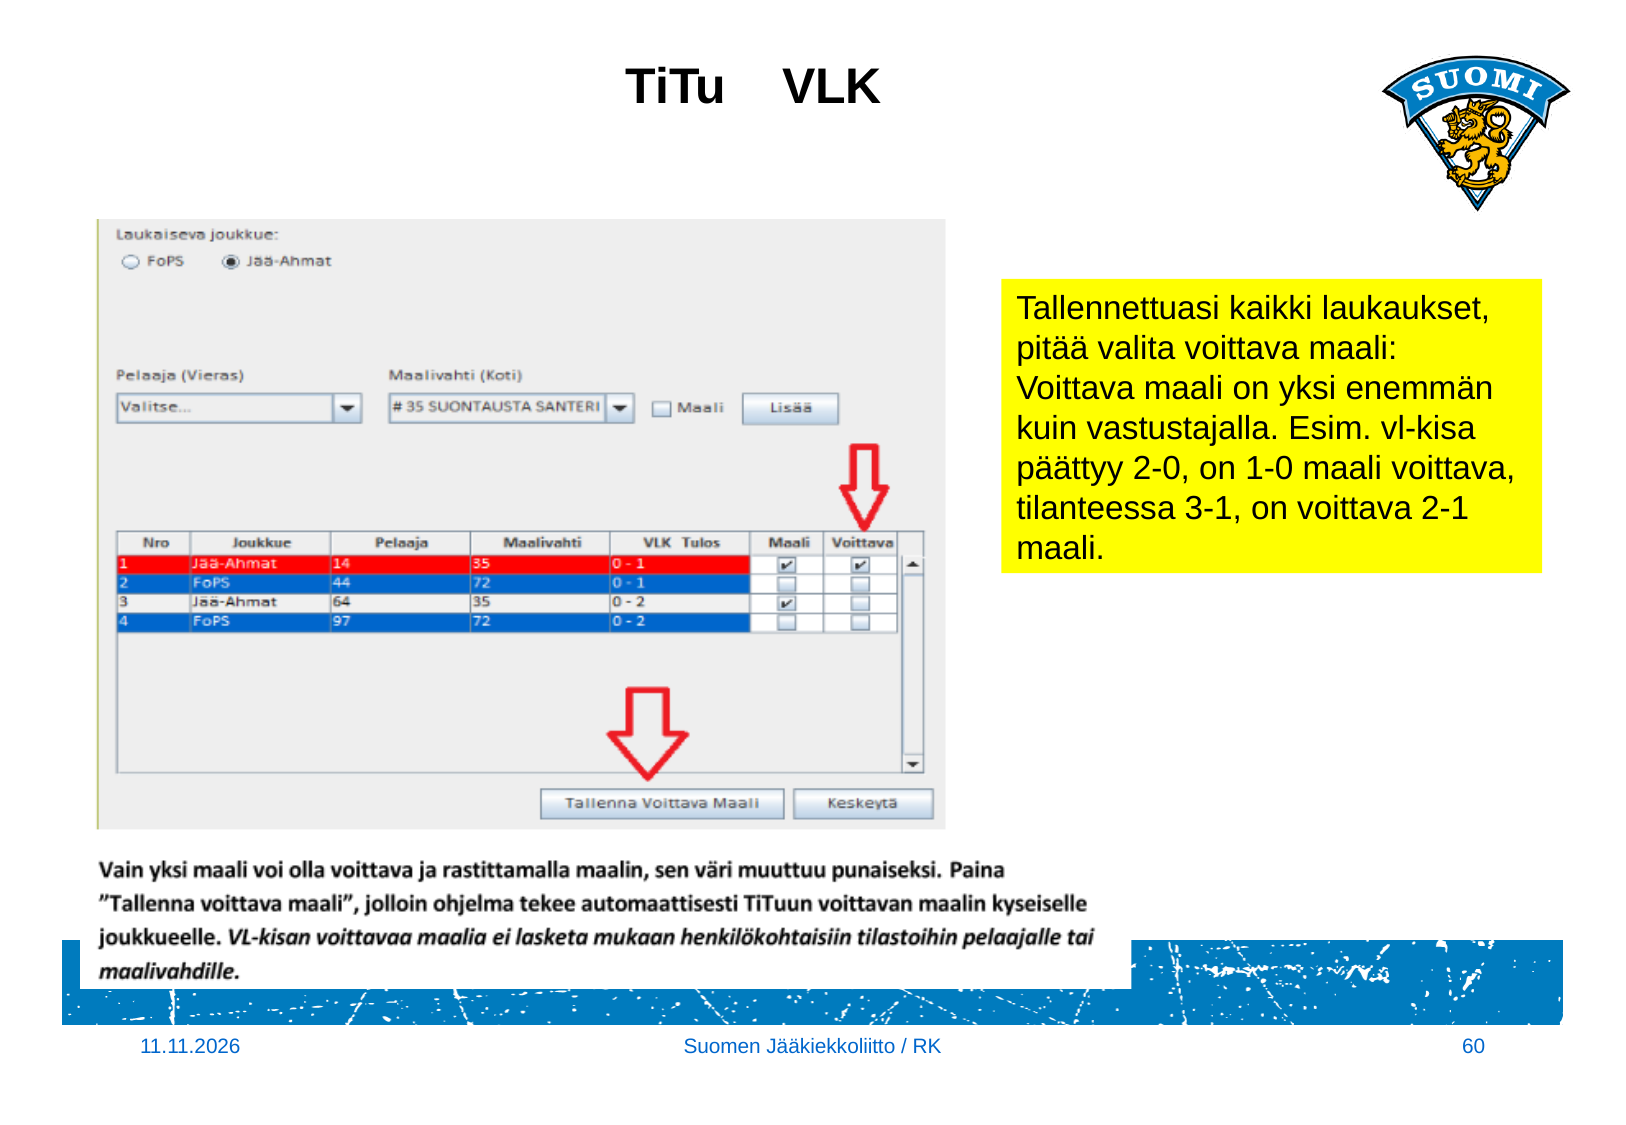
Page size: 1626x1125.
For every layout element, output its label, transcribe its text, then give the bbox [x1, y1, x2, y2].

slide_number 60 [1162, 1025, 1500, 1100]
picture [62, 219, 1563, 1025]
footer Suomen Jääkiekkoliitto / RK [562, 1025, 1063, 1100]
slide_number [125, 1025, 463, 1100]
text_box TiTu VLK [127, 42, 1381, 126]
text_box Tallennettuasi kaikki laukaukset, pitää valita voittava maali: Voittava maali on yksi enemmän kuin vastustajalla. Esim. vl-kisa päättyy 2-0, on 1-0 maali voittava, tilanteessa 3-1, on voittava 2-1 maali. [1136, 278, 1543, 574]
picture [1377, 52, 1575, 216]
